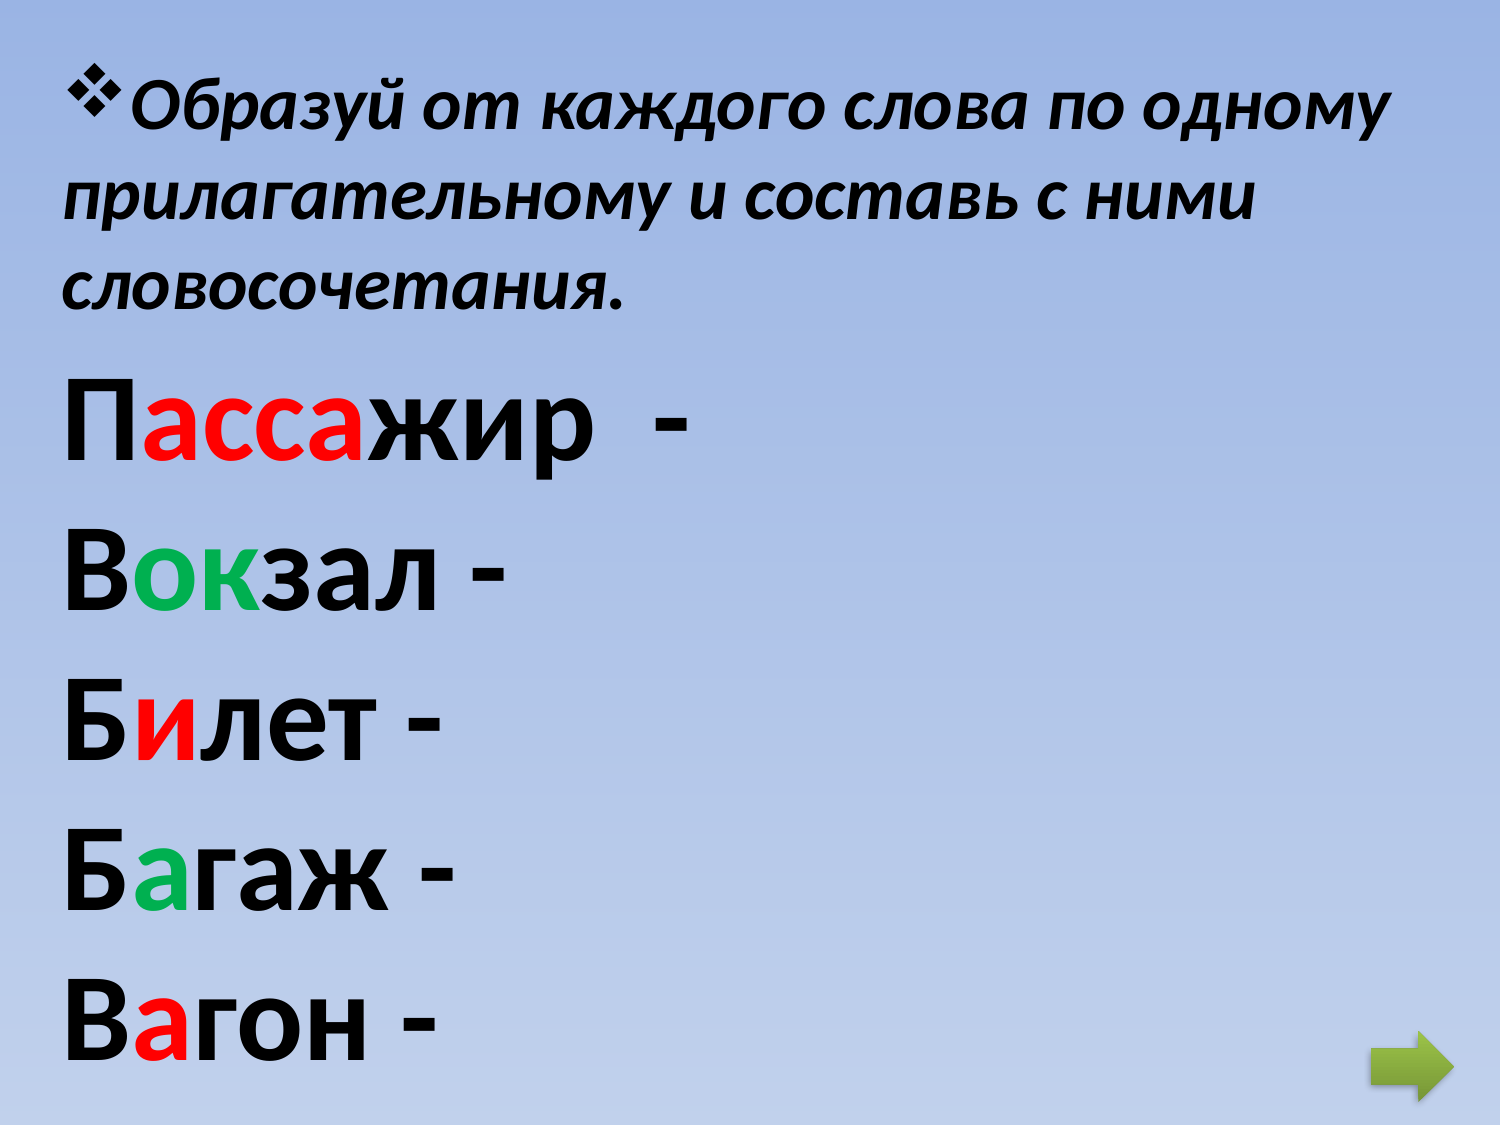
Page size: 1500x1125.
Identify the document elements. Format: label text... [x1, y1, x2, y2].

text_box Пассажир - Вокзал - Билет - Багаж - Вагон - [46, 332, 797, 1093]
text_box [1371, 1031, 1454, 1103]
text_box Образуй от каждого слова по одному прилагательному и составь с ними словосочетания. [46, 46, 1465, 332]
